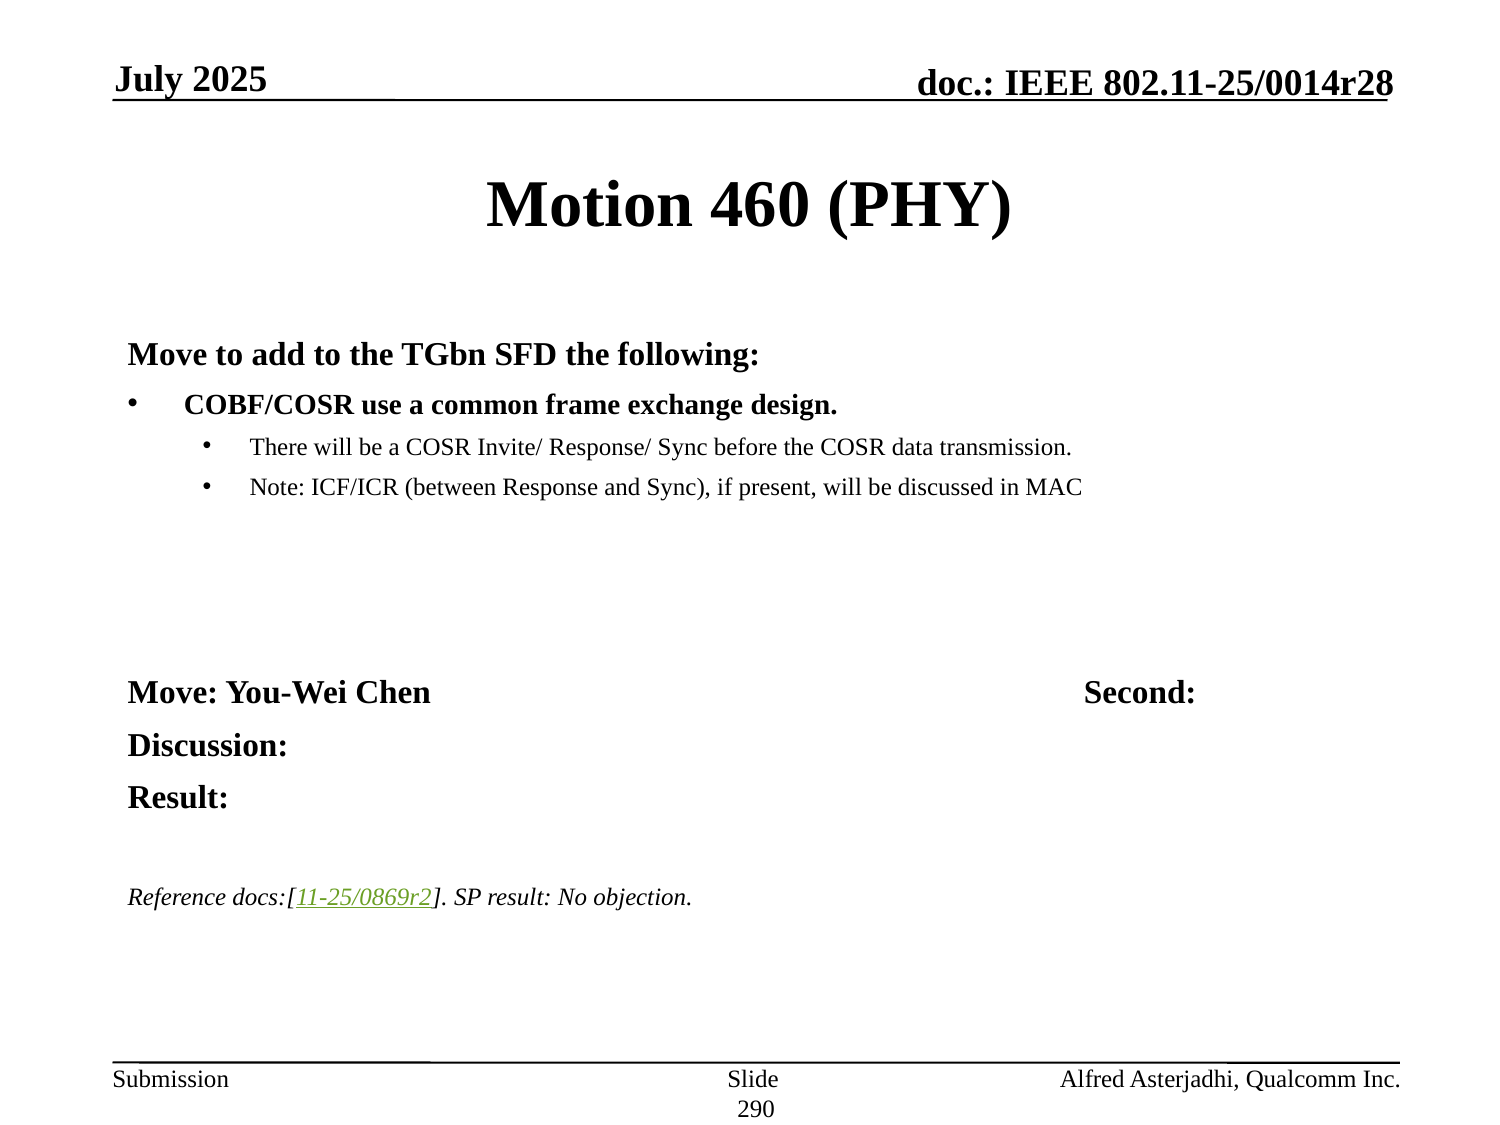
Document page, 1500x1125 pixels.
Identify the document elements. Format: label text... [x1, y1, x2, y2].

slide_number Slide 290 [712, 1061, 800, 1123]
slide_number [114, 54, 423, 100]
title Motion 460 (PHY) [112, 112, 1388, 288]
footer Alfred Asterjadhi, Qualcomm Inc. [878, 1061, 1402, 1093]
list Move to add to the TGbn SFD the following: COBF/COSR use a common frame exchange design. There will be a COSR Invite/ Response/ Sync before the COSR data transmission. Note: ICF/ICR (between Response and Sync), if present, will be discussed in MAC Move: You-Wei Chen Second: Discussion: Result: Reference docs:[11-25/0869r2]. SP result: No objection. [112, 324, 1388, 1000]
